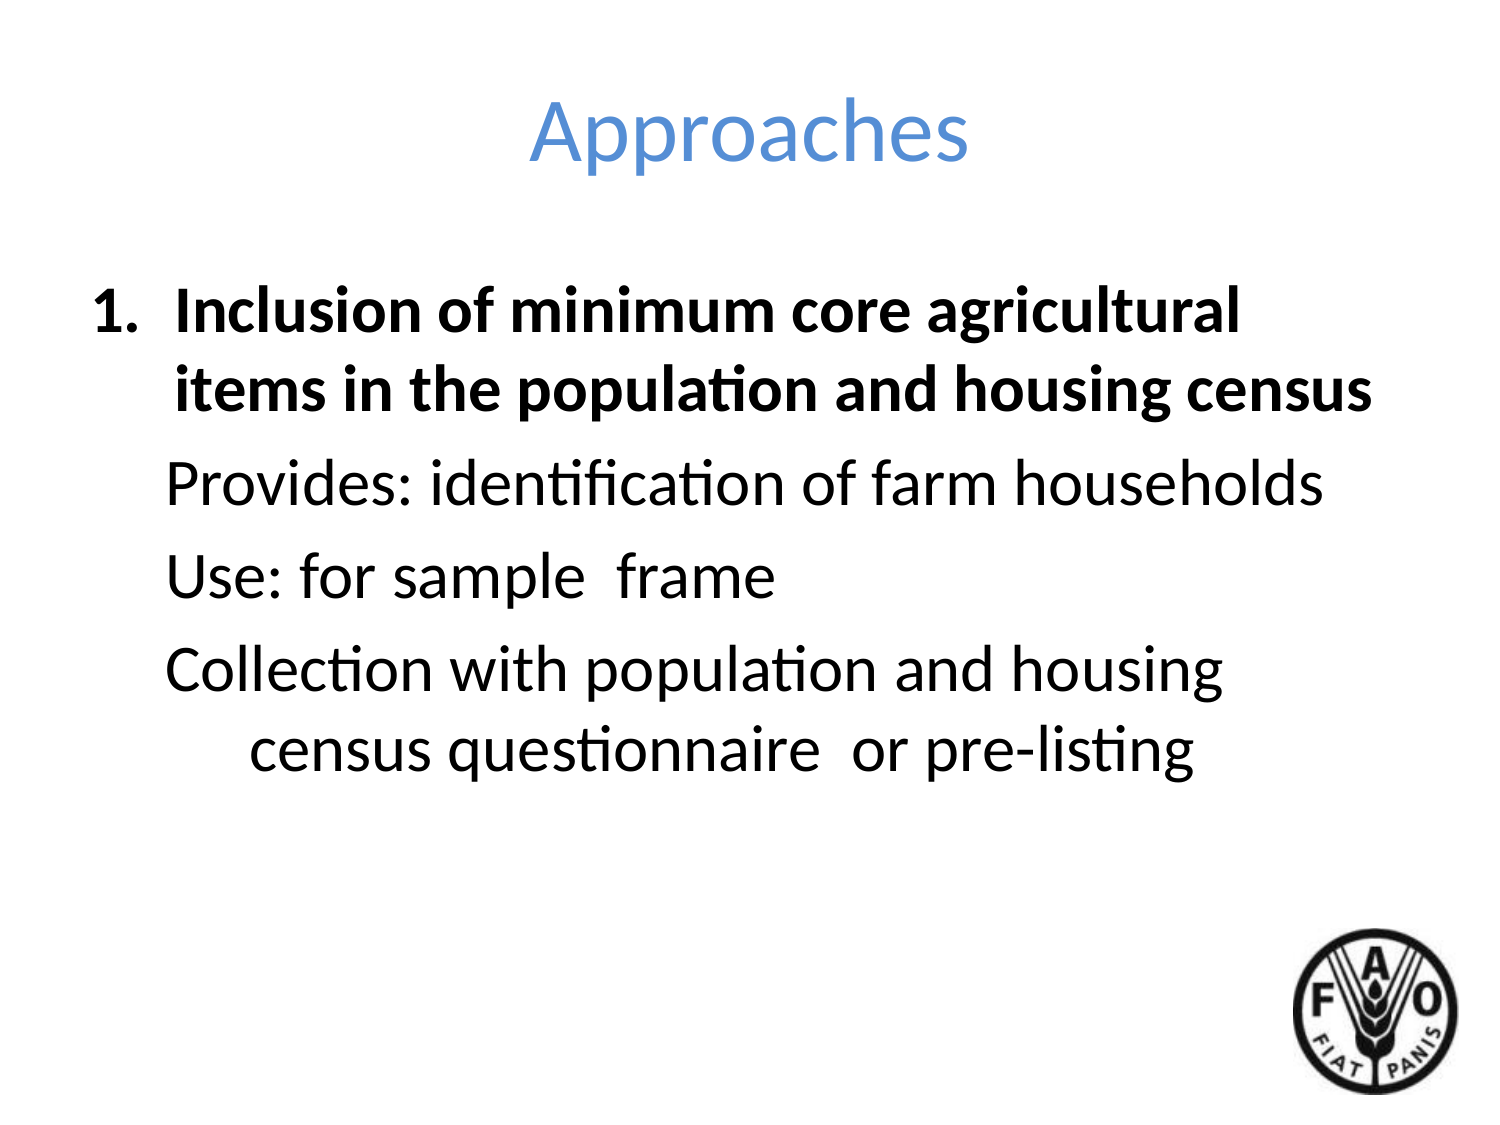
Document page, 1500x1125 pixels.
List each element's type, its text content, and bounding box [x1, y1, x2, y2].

list Inclusion of minimum core agricultural items in the population and housing census Provides: identification of farm households Use: for sample frame Collection with population and housing census questionnaire or pre-listing [75, 257, 1425, 915]
picture [1293, 928, 1460, 1095]
title Approaches [75, 45, 1425, 233]
